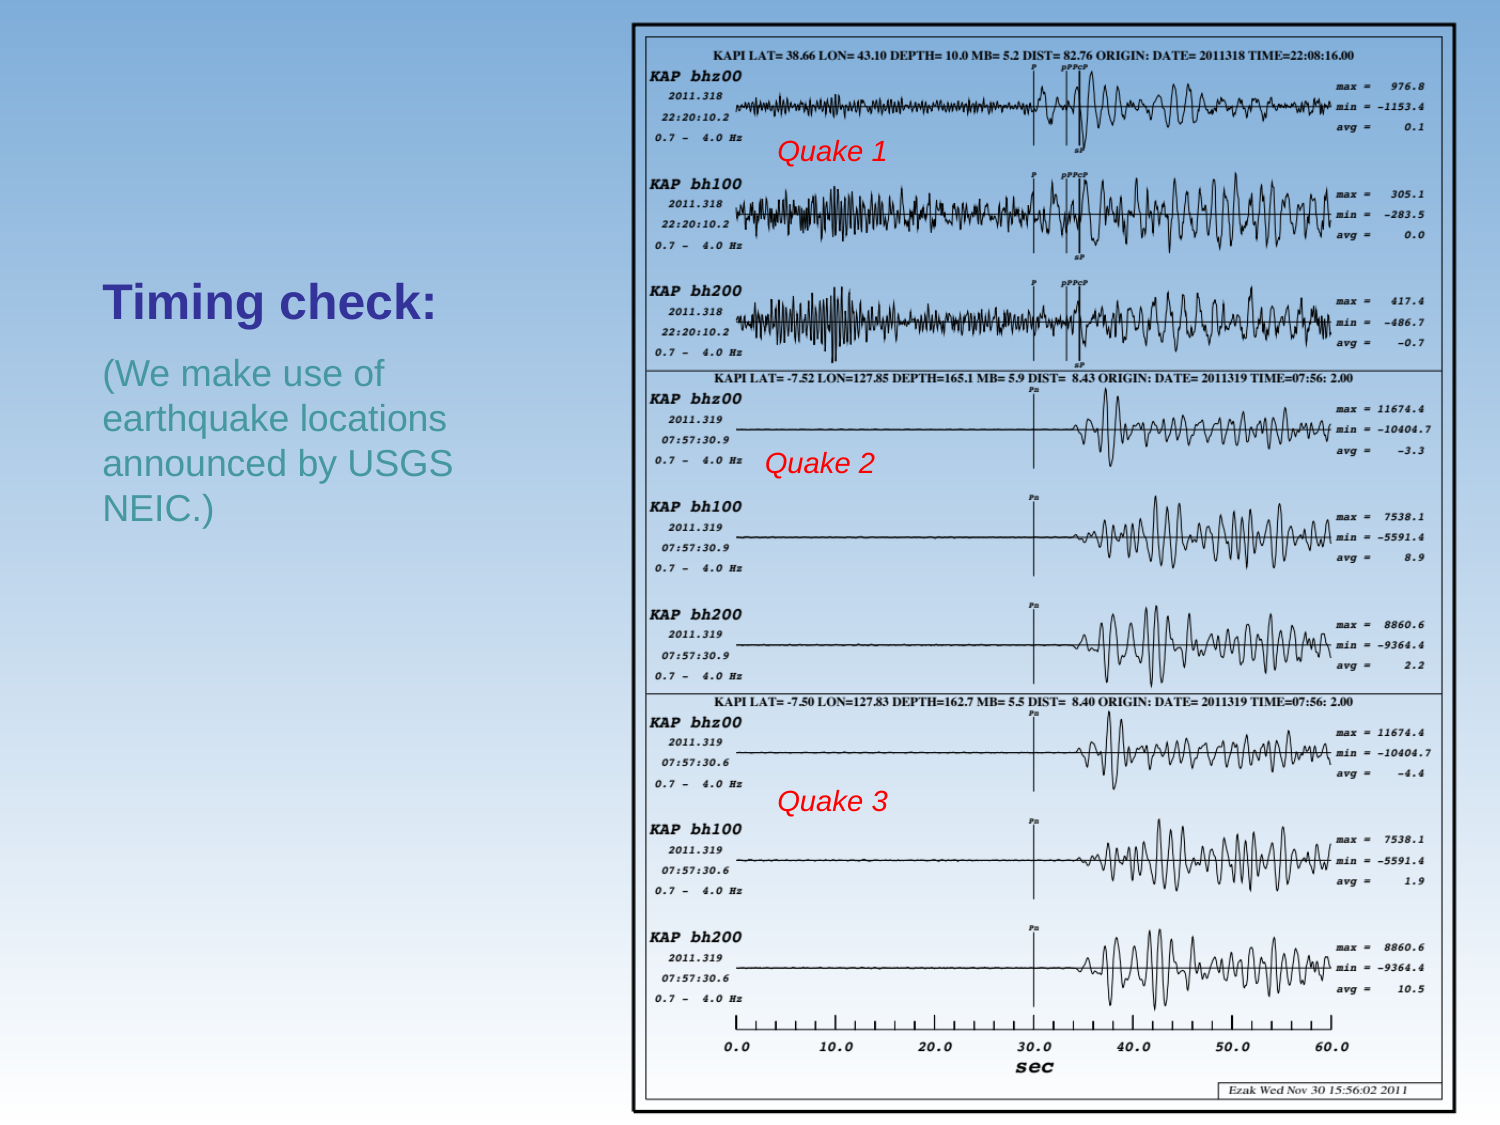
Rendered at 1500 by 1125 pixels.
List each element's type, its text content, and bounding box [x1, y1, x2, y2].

text_box Timing check: (We make use of earthquake locations announced by USGS NEIC.) [87, 262, 500, 536]
picture [607, 0, 1478, 1125]
